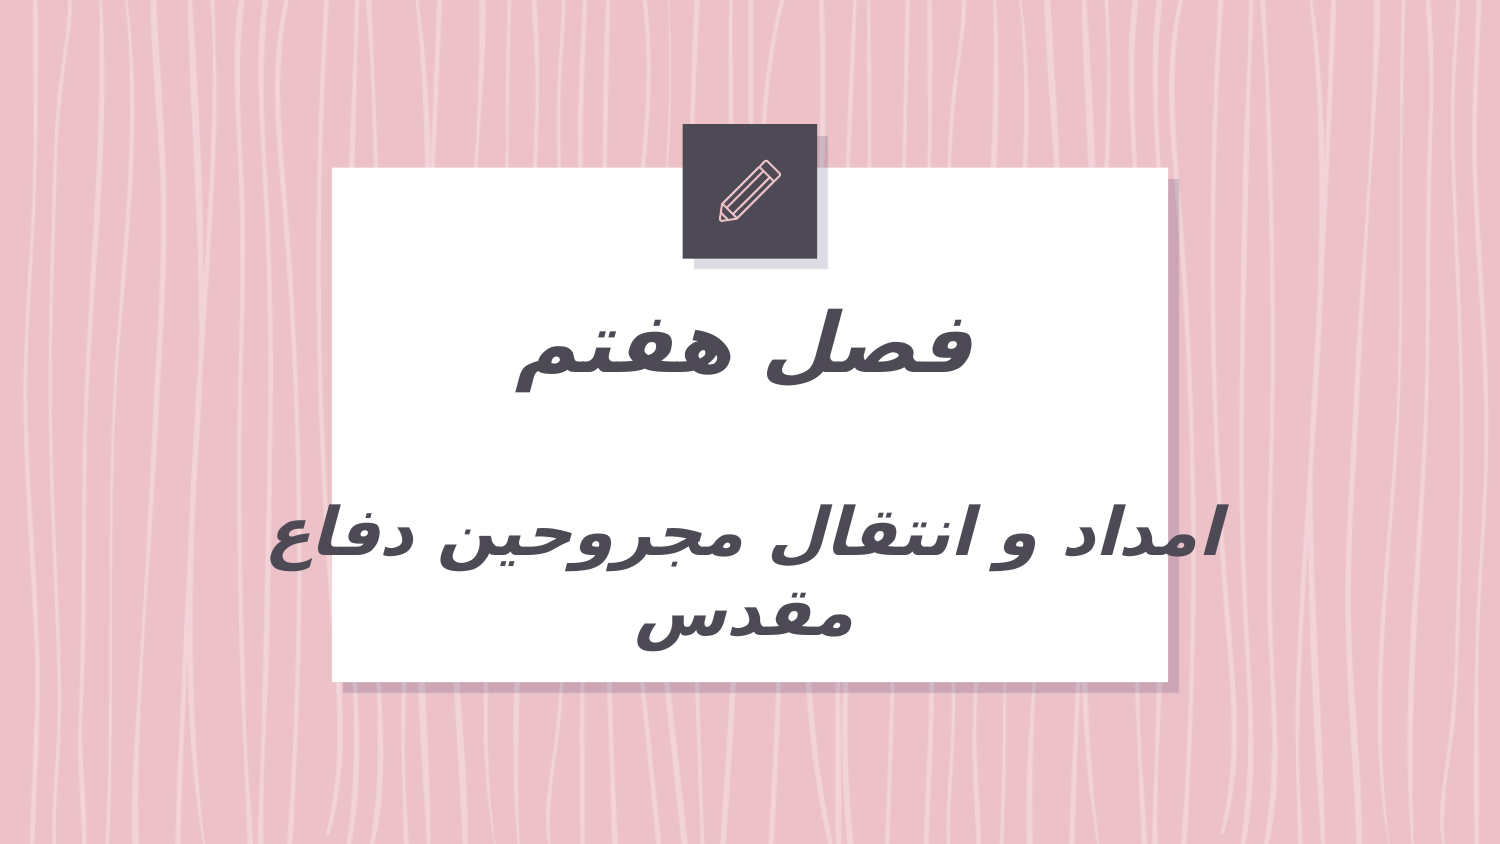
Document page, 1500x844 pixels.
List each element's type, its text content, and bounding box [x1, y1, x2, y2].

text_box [719, 160, 781, 222]
title فصل هفتم امداد و انتقال مجروحین دفاع مقدس [194, 126, 1294, 812]
